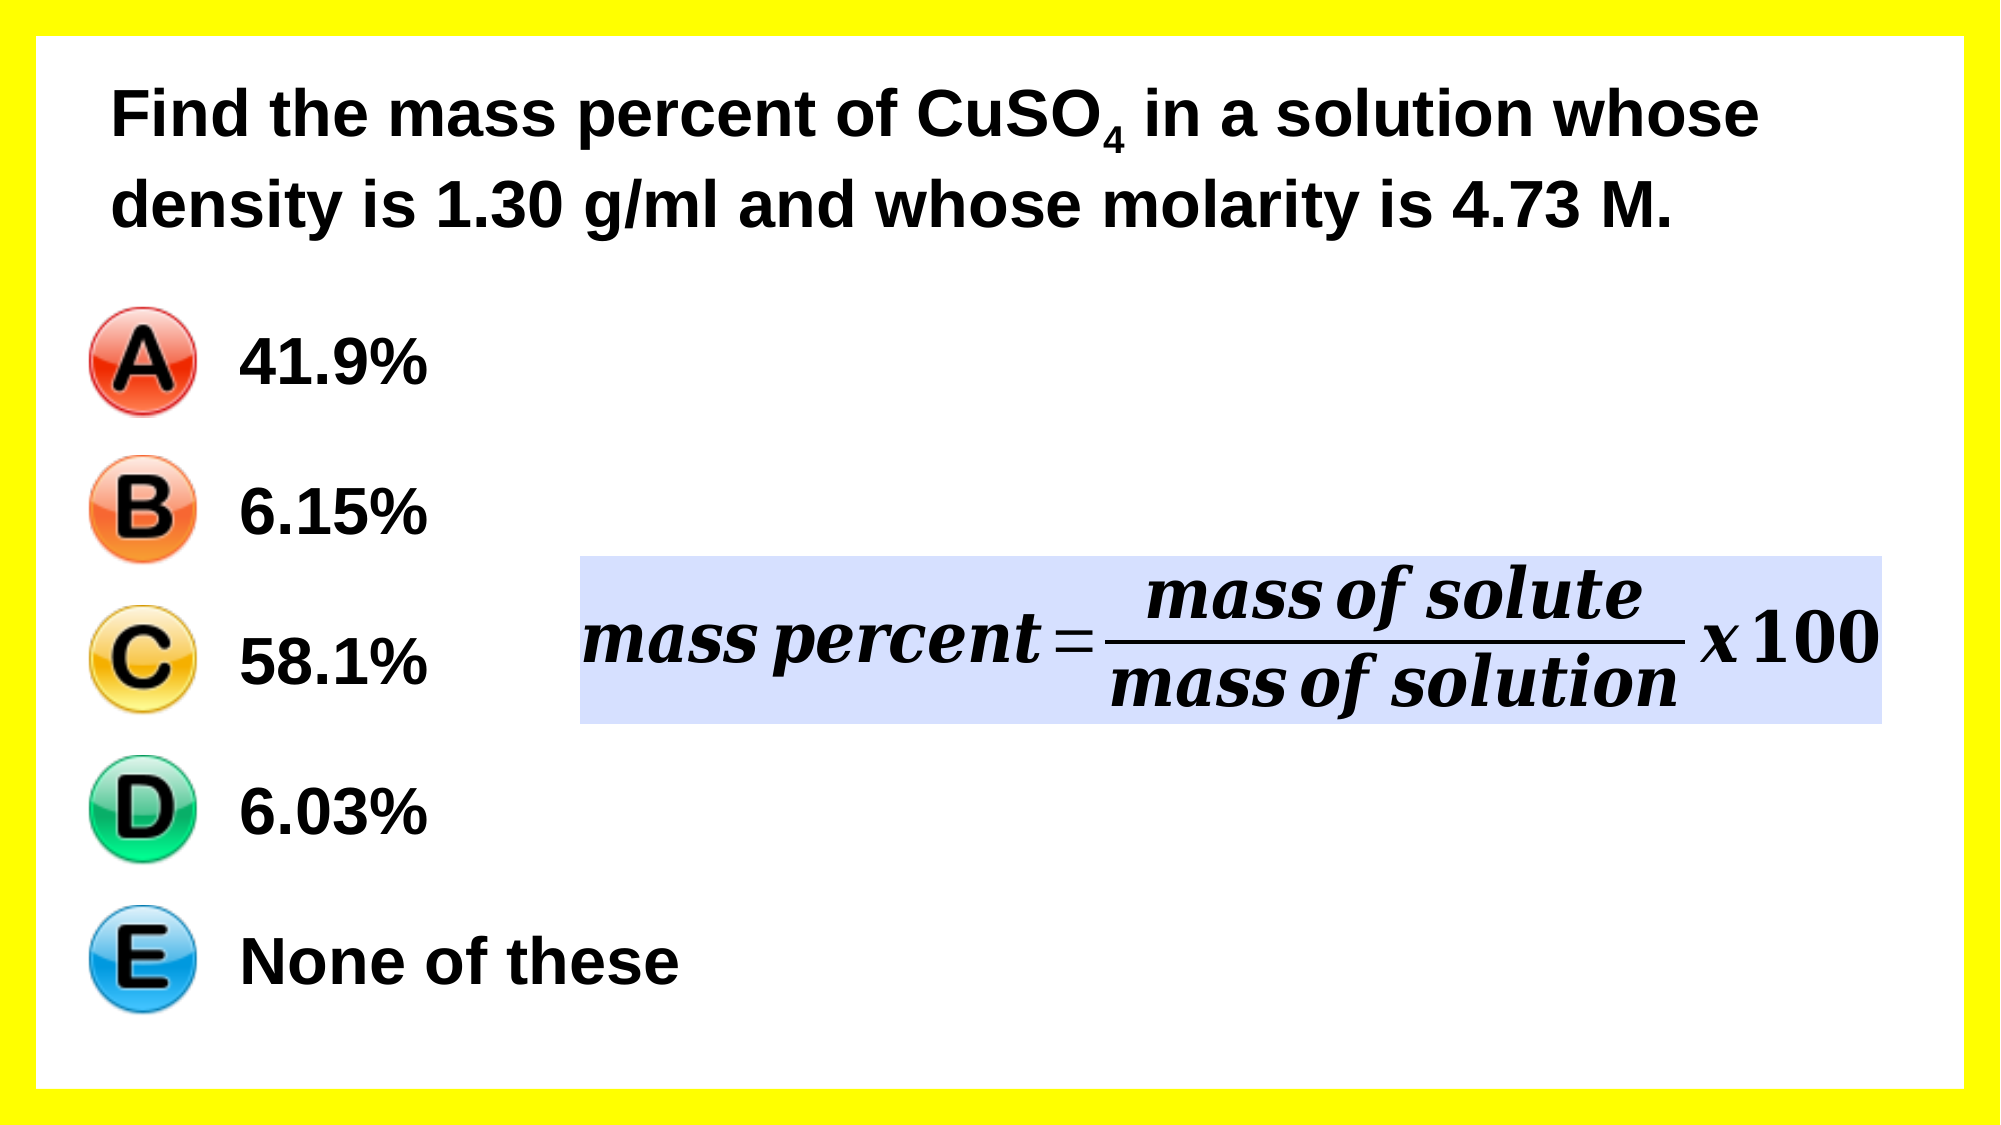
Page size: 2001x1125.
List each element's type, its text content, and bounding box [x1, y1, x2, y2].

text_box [87, 455, 1413, 569]
text_box Find the mass percent of CuSO4 in a solution whose density is 1.30 g/ml and whose molarity is 4.73 M. [87, 64, 1785, 247]
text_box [87, 305, 1413, 419]
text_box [87, 905, 1413, 1019]
text_box [0, 0, 2000, 1125]
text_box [87, 755, 1413, 869]
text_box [87, 605, 1413, 719]
